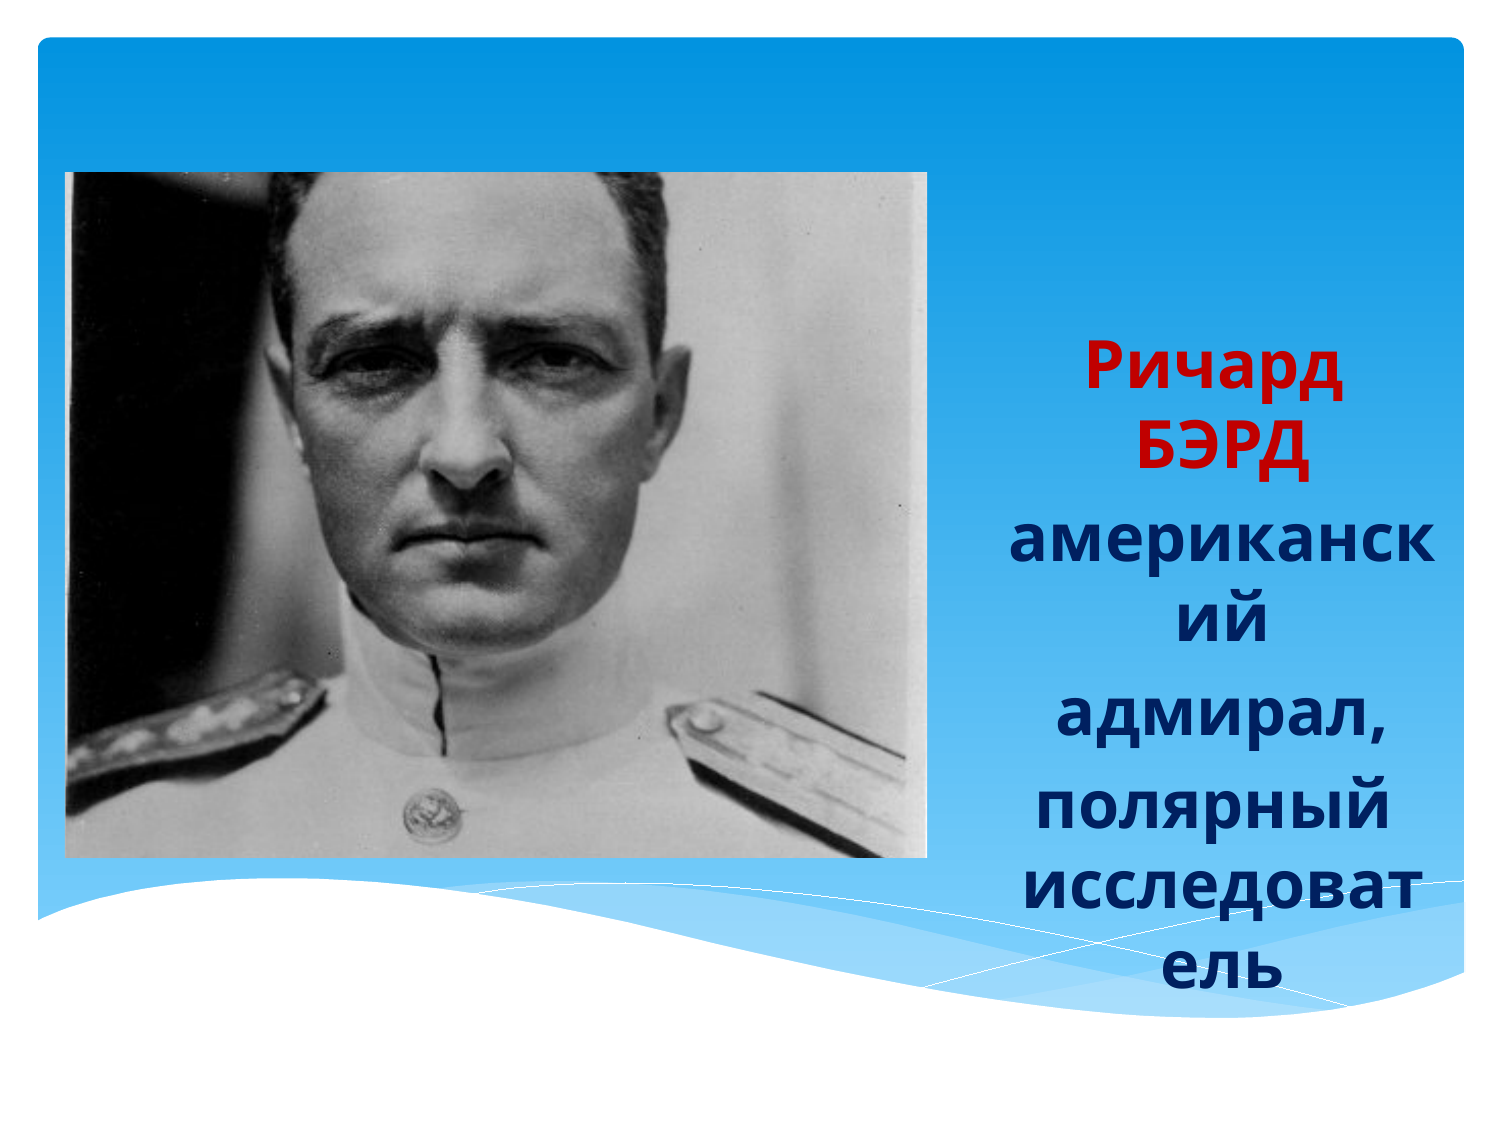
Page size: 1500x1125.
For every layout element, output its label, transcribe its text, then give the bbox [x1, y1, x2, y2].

picture [64, 173, 928, 858]
list Ричард БЭРД американский адмирал, полярный исследователь [986, 314, 1459, 855]
